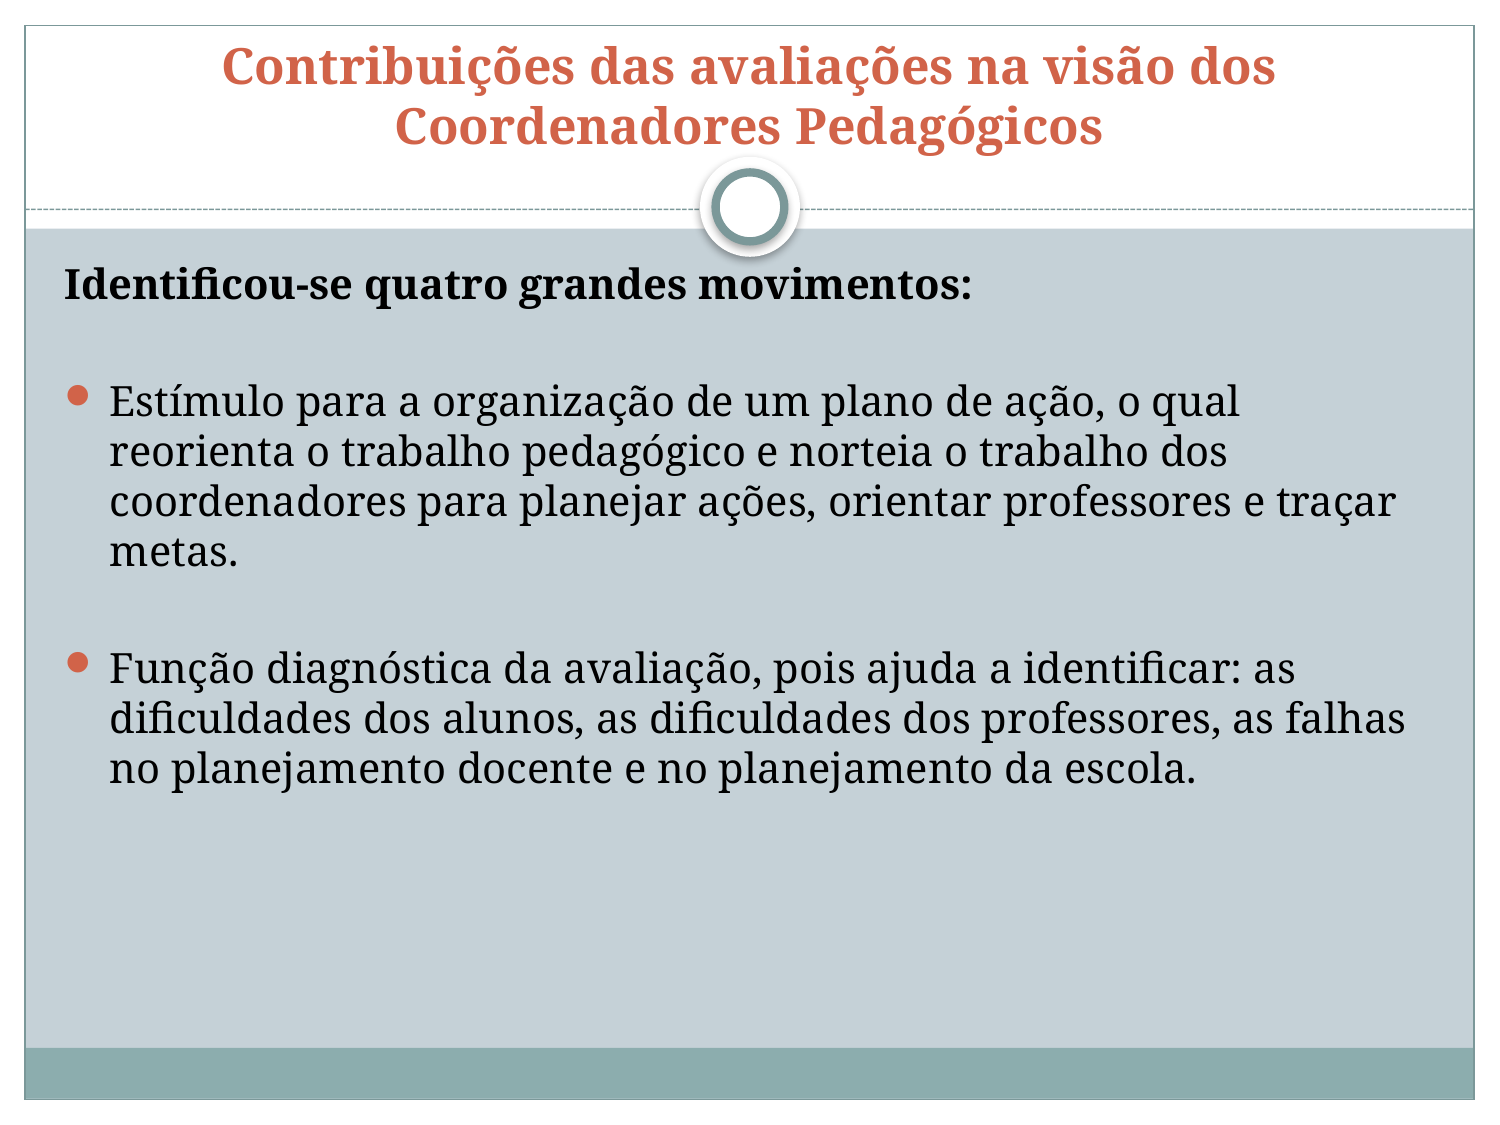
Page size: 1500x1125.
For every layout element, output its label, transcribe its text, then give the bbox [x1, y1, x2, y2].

list Identificou-se quatro grandes movimentos: Estímulo para a organização de um plano de ação, o qual reorienta o trabalho pedagógico e norteia o trabalho dos coordenadores para planejar ações, orientar professores e traçar metas. Função diagnóstica da avaliação, pois ajuda a identificar: as dificuldades dos alunos, as dificuldades dos professores, as falhas no planejamento docente e no planejamento da escola. [49, 250, 1445, 1001]
title Contribuições das avaliações na visão dos Coordenadores Pedagógicos [49, 0, 1450, 163]
